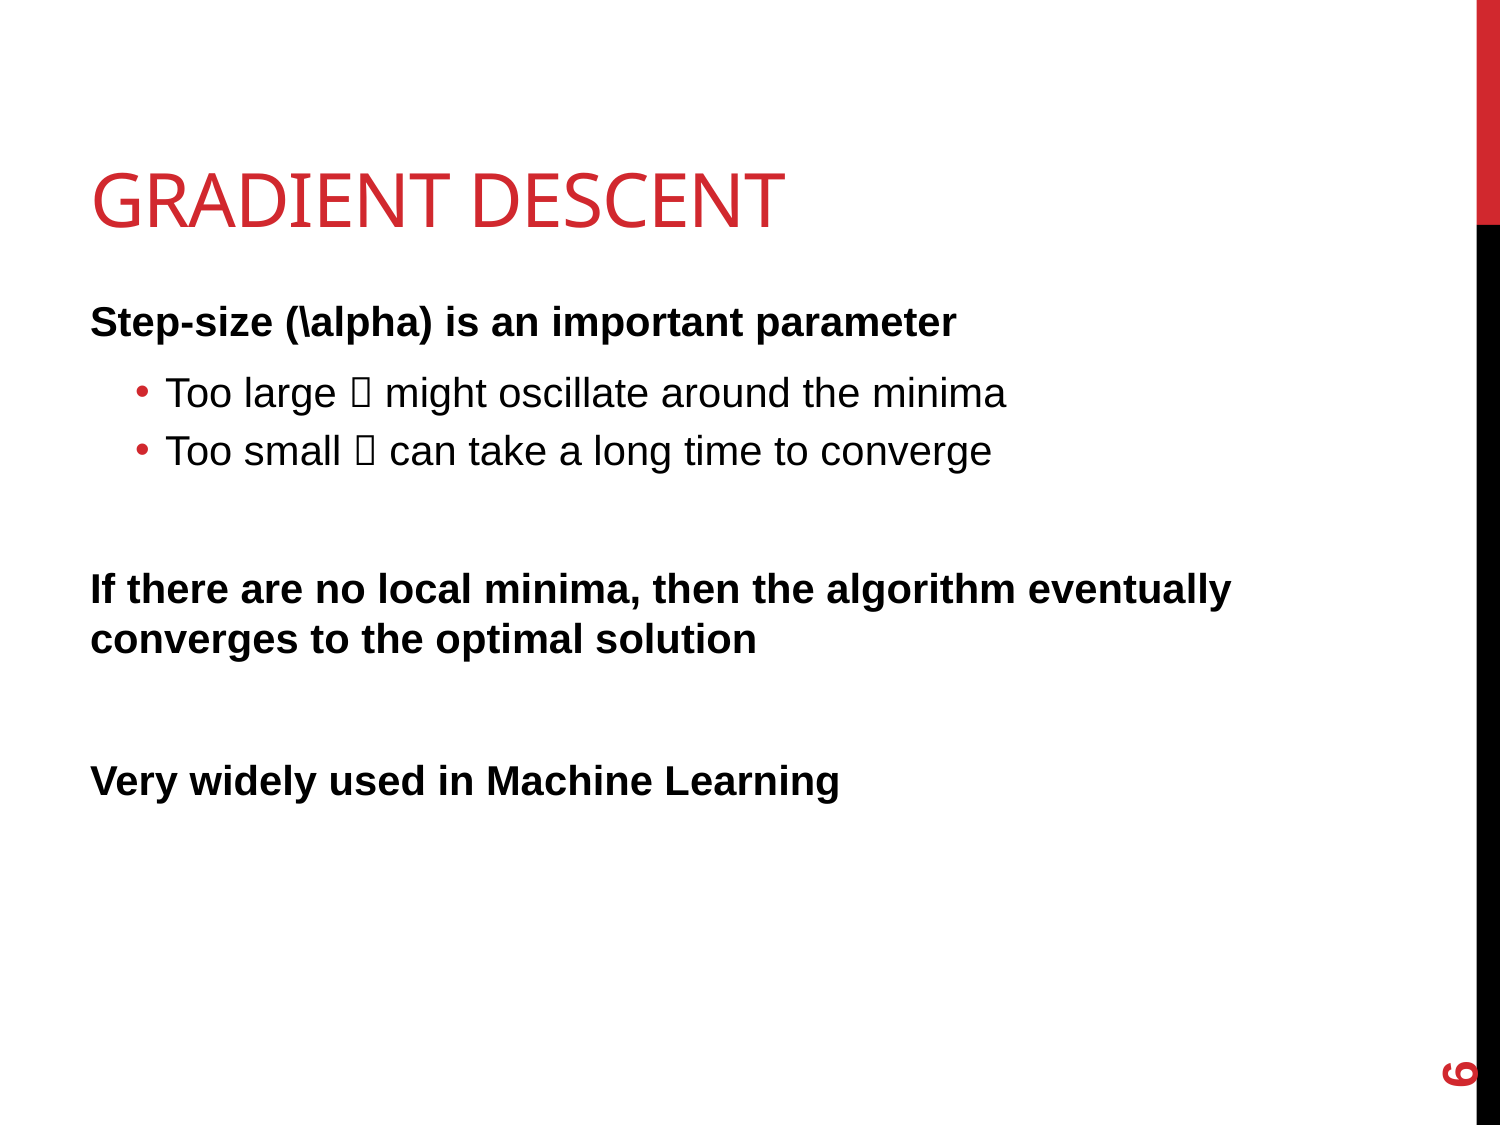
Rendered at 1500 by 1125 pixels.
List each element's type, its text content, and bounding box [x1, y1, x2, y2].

list Step-size (\alpha) is an important parameter Too large  might oscillate around the minima Too small  can take a long time to converge If there are no local minima, then the algorithm eventually converges to the optimal solution Very widely used in Machine Learning [75, 287, 1325, 1005]
title Gradient Descent [75, 25, 1025, 250]
slide_number 6 [1427, 887, 1488, 1104]
